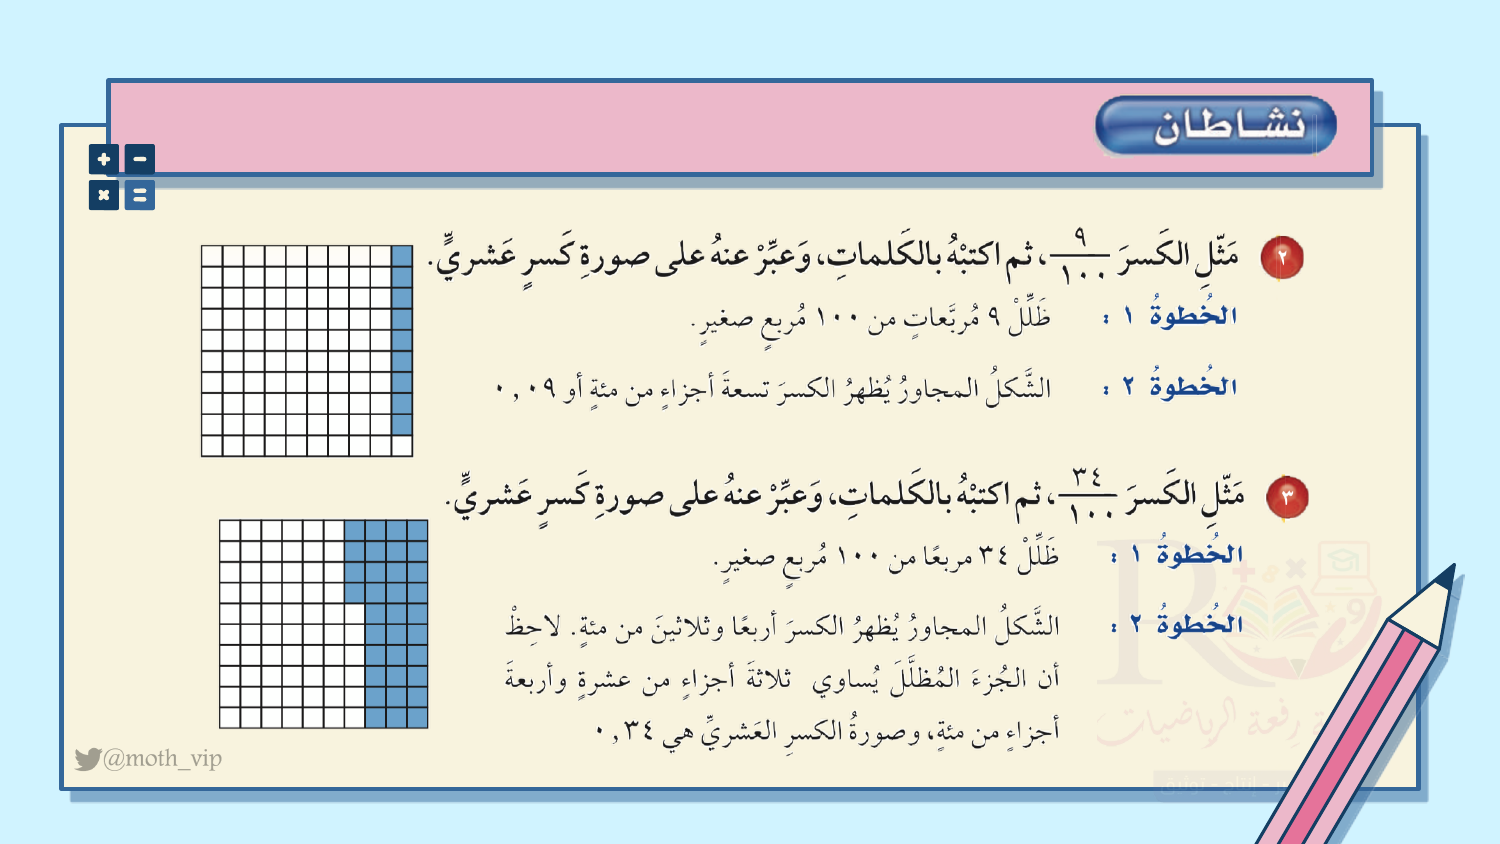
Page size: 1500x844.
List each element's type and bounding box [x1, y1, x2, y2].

picture [145, 209, 1333, 773]
picture [1059, 90, 1364, 166]
text_box [1112, 559, 1469, 844]
title [106, 78, 1374, 177]
text_box [88, 143, 156, 211]
